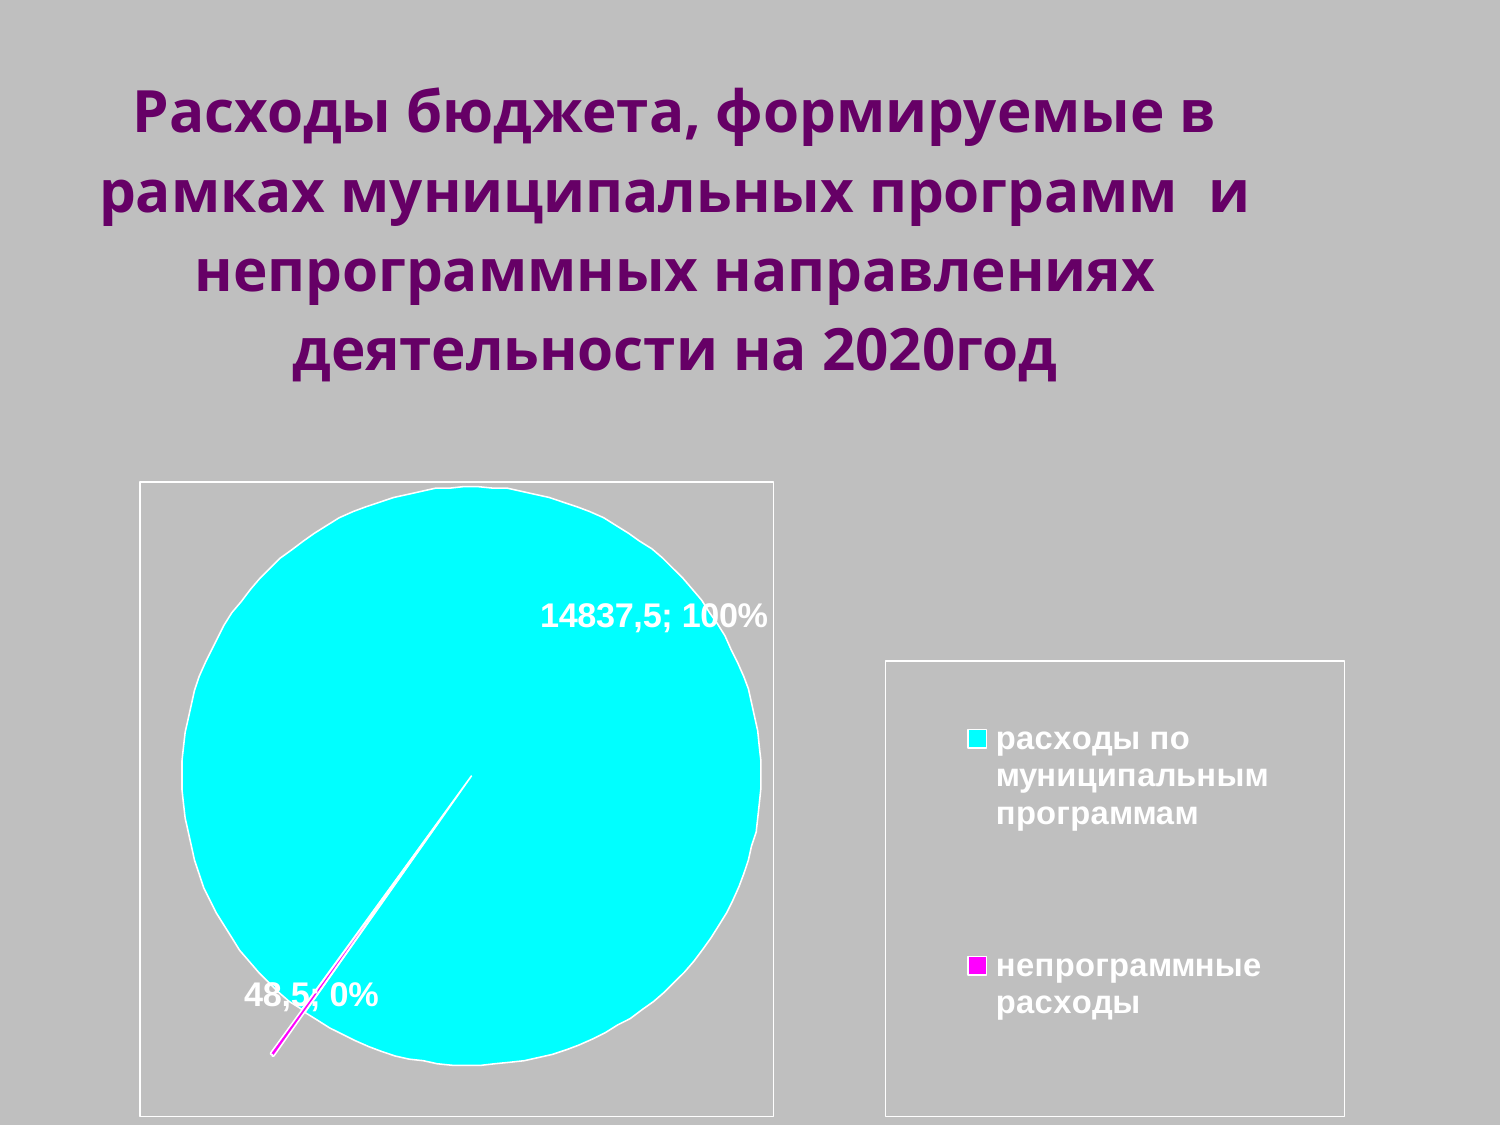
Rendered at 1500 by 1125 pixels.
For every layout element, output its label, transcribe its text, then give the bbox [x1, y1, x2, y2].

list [1, 458, 1442, 1125]
title Расходы бюджета, формируемые в рамках муниципальных программ и непрограммных направлениях деятельности на 2020год [0, 45, 1350, 413]
